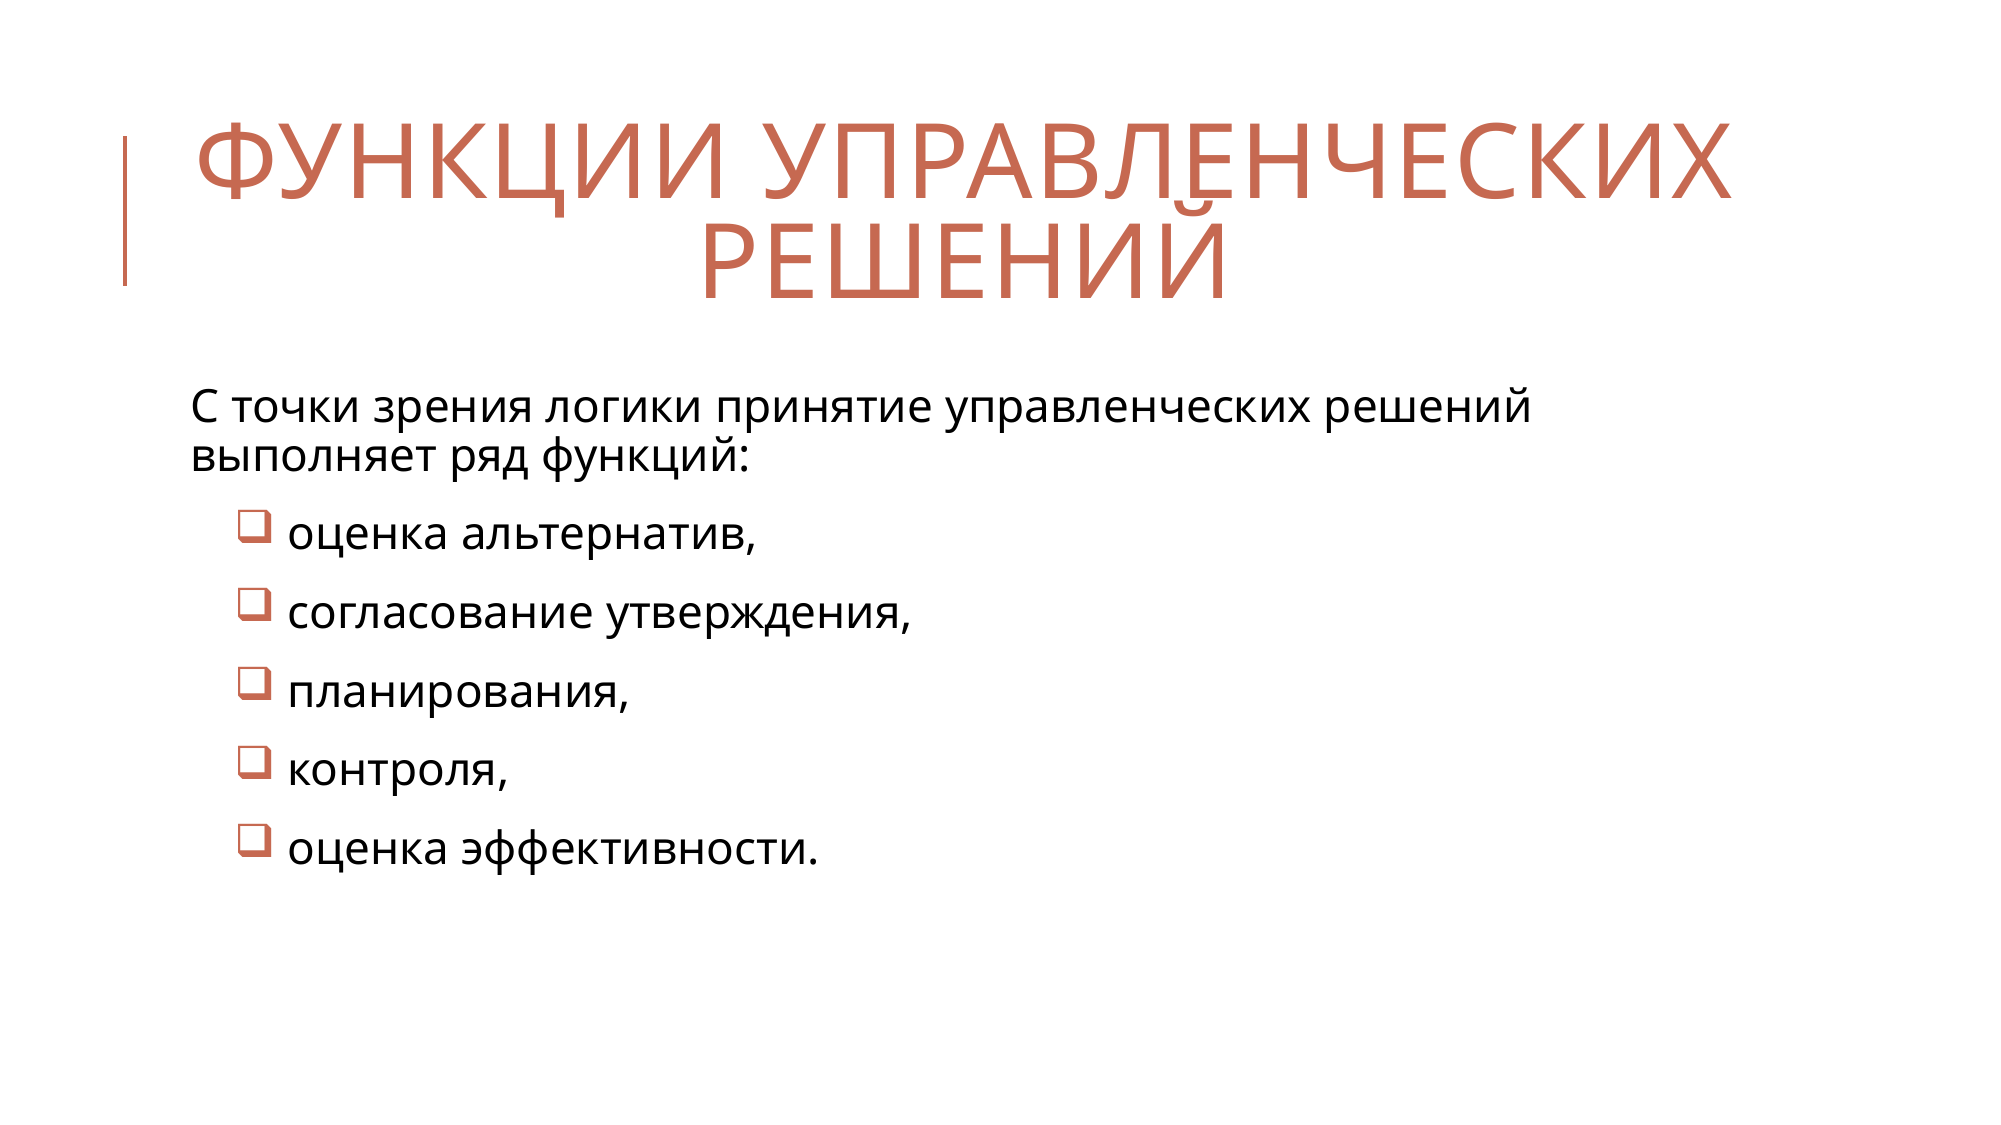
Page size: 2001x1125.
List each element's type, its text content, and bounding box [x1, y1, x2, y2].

title Функции Управленческих Решений [168, 96, 1763, 342]
list С точки зрения логики принятие управленческих решений выполняет ряд функций: оценка альтернатив, согласование утверждения, планирования, контроля, оценка эффективности. [168, 375, 1763, 1035]
